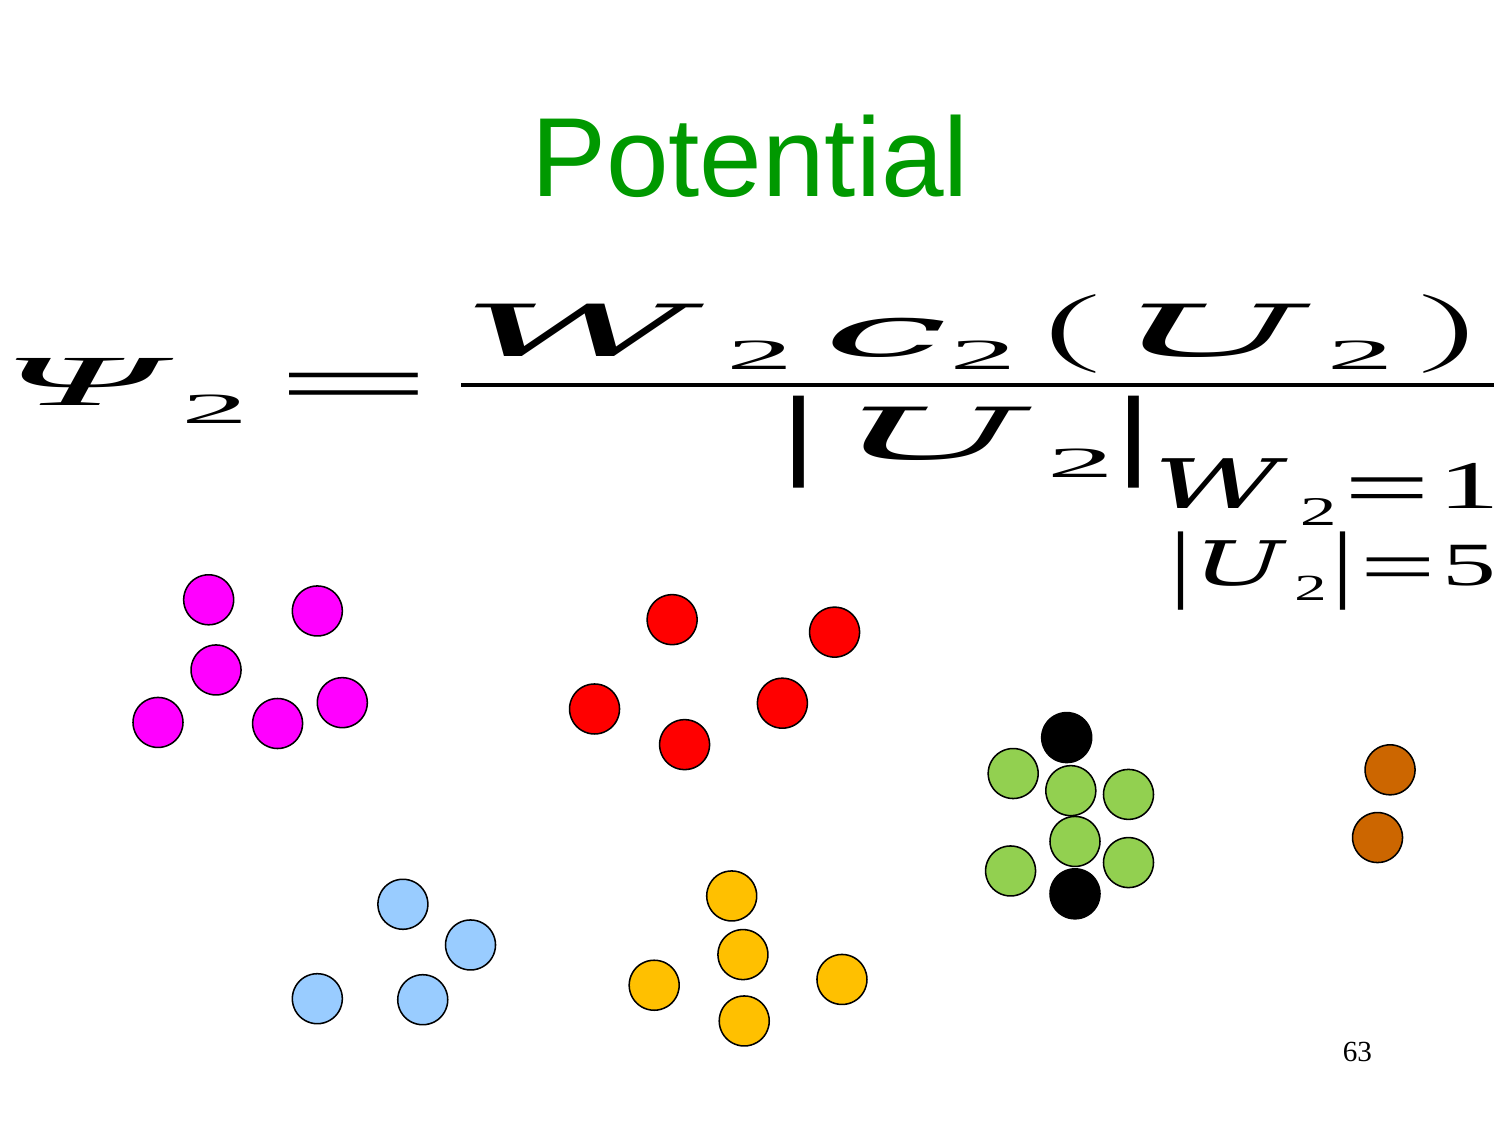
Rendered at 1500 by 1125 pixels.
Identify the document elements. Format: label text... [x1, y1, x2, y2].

text_box [317, 677, 368, 728]
text_box [717, 929, 768, 980]
text_box [719, 995, 770, 1046]
text_box [1103, 837, 1154, 888]
text_box [985, 845, 1036, 896]
text_box [252, 698, 303, 749]
text_box [809, 607, 860, 658]
text_box [647, 594, 698, 645]
text_box [1050, 868, 1101, 919]
title Potential [112, 57, 1388, 246]
text_box [659, 719, 710, 770]
text_box [397, 974, 448, 1025]
text_box [191, 644, 242, 695]
text_box [816, 954, 867, 1005]
text_box [629, 960, 680, 1011]
text_box [1045, 765, 1096, 816]
text_box [292, 973, 343, 1024]
text_box [706, 870, 757, 921]
text_box [1365, 744, 1416, 795]
text_box [132, 697, 184, 748]
text_box [292, 585, 343, 636]
text_box [1050, 816, 1101, 867]
text_box [445, 919, 496, 970]
text_box [183, 574, 234, 625]
text_box [377, 879, 428, 930]
text_box [1041, 712, 1092, 763]
text_box [757, 678, 808, 729]
text_box [569, 683, 620, 734]
text_box [1352, 812, 1403, 863]
slide_number 63 [1074, 1024, 1388, 1101]
text_box [1103, 769, 1154, 820]
text_box [988, 748, 1039, 799]
